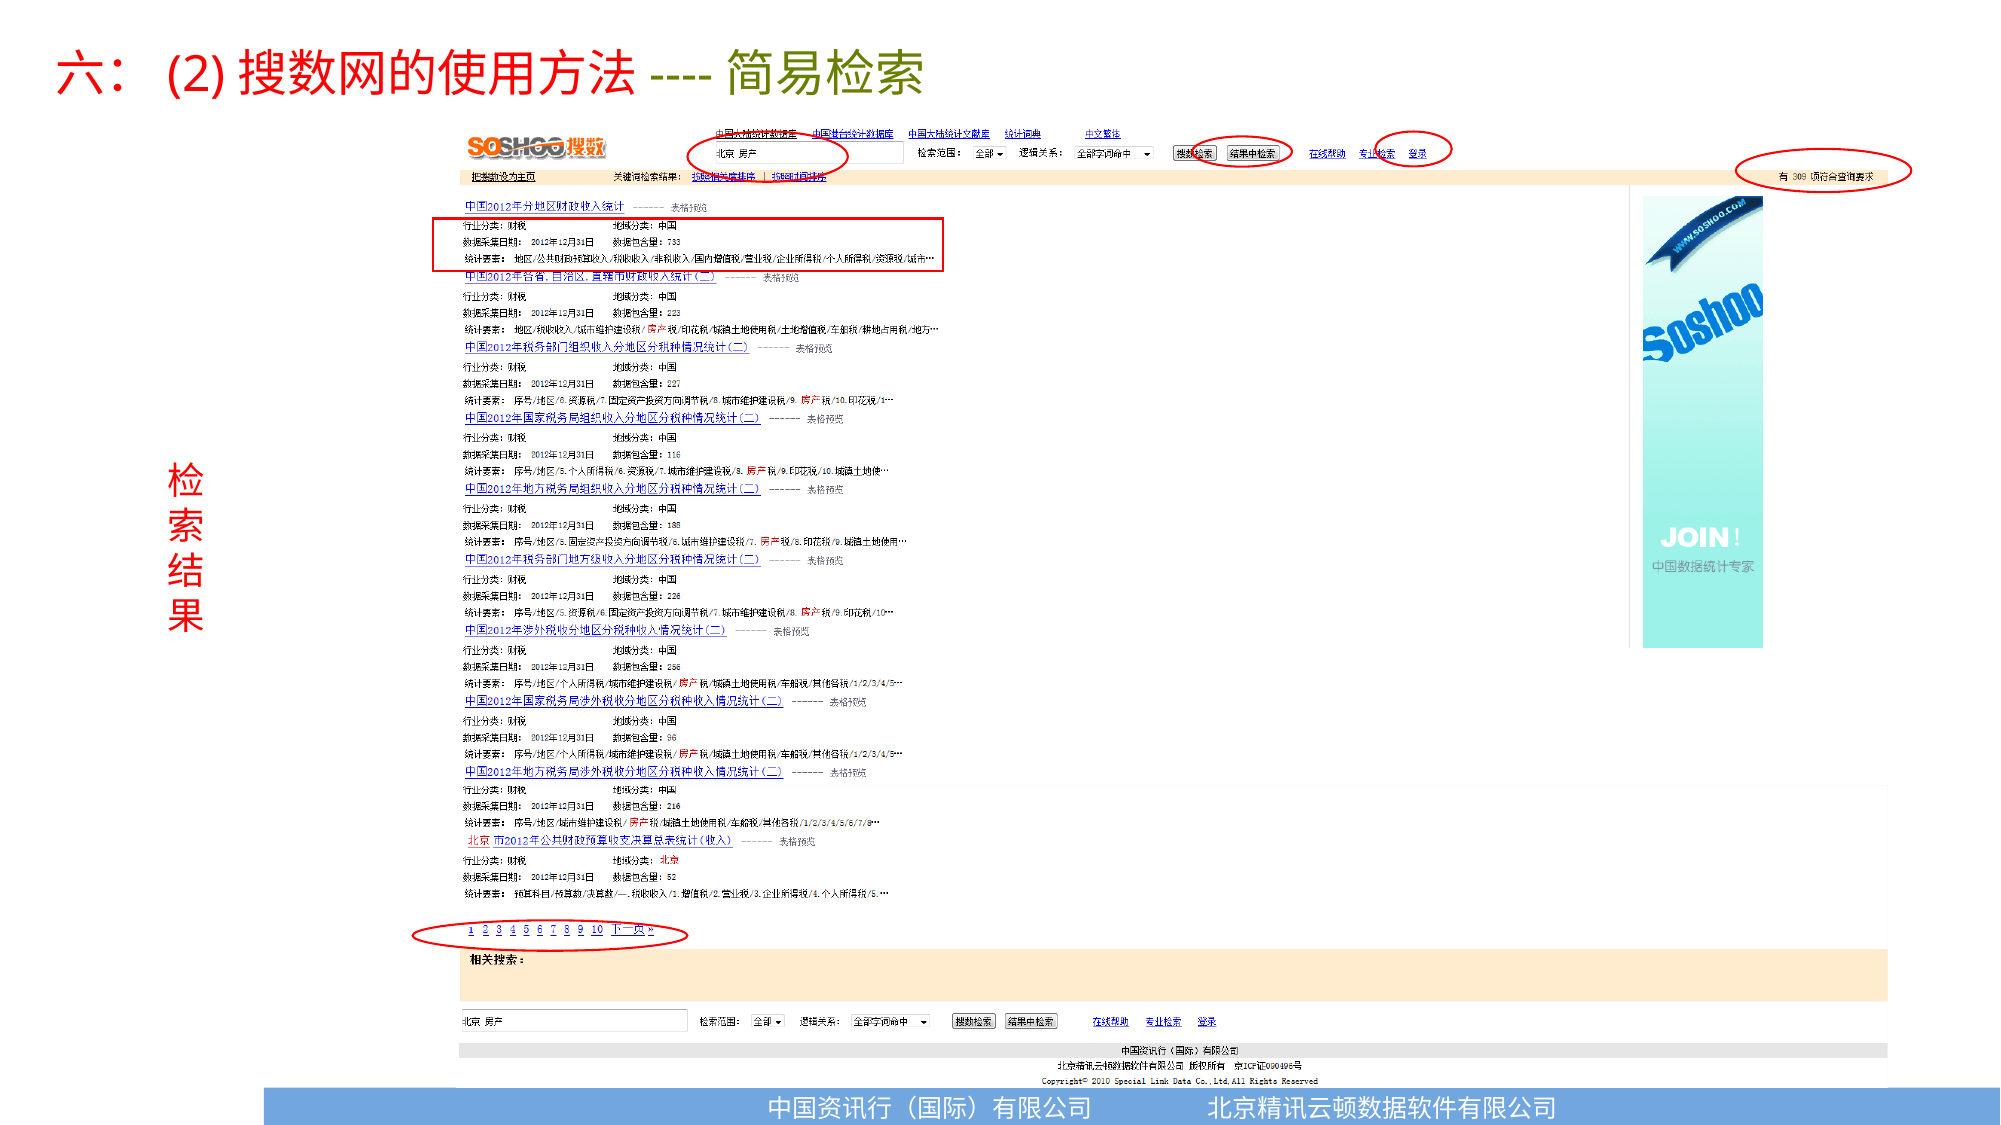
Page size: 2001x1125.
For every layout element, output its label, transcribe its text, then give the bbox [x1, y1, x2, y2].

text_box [456, 113, 1888, 1088]
text_box [411, 923, 456, 948]
text_box [432, 217, 456, 272]
text_box [1888, 154, 1913, 187]
text_box 检索结果 [153, 449, 235, 645]
text_box 六：(2)搜数网的使用方法----简易检索 [40, 33, 1073, 109]
